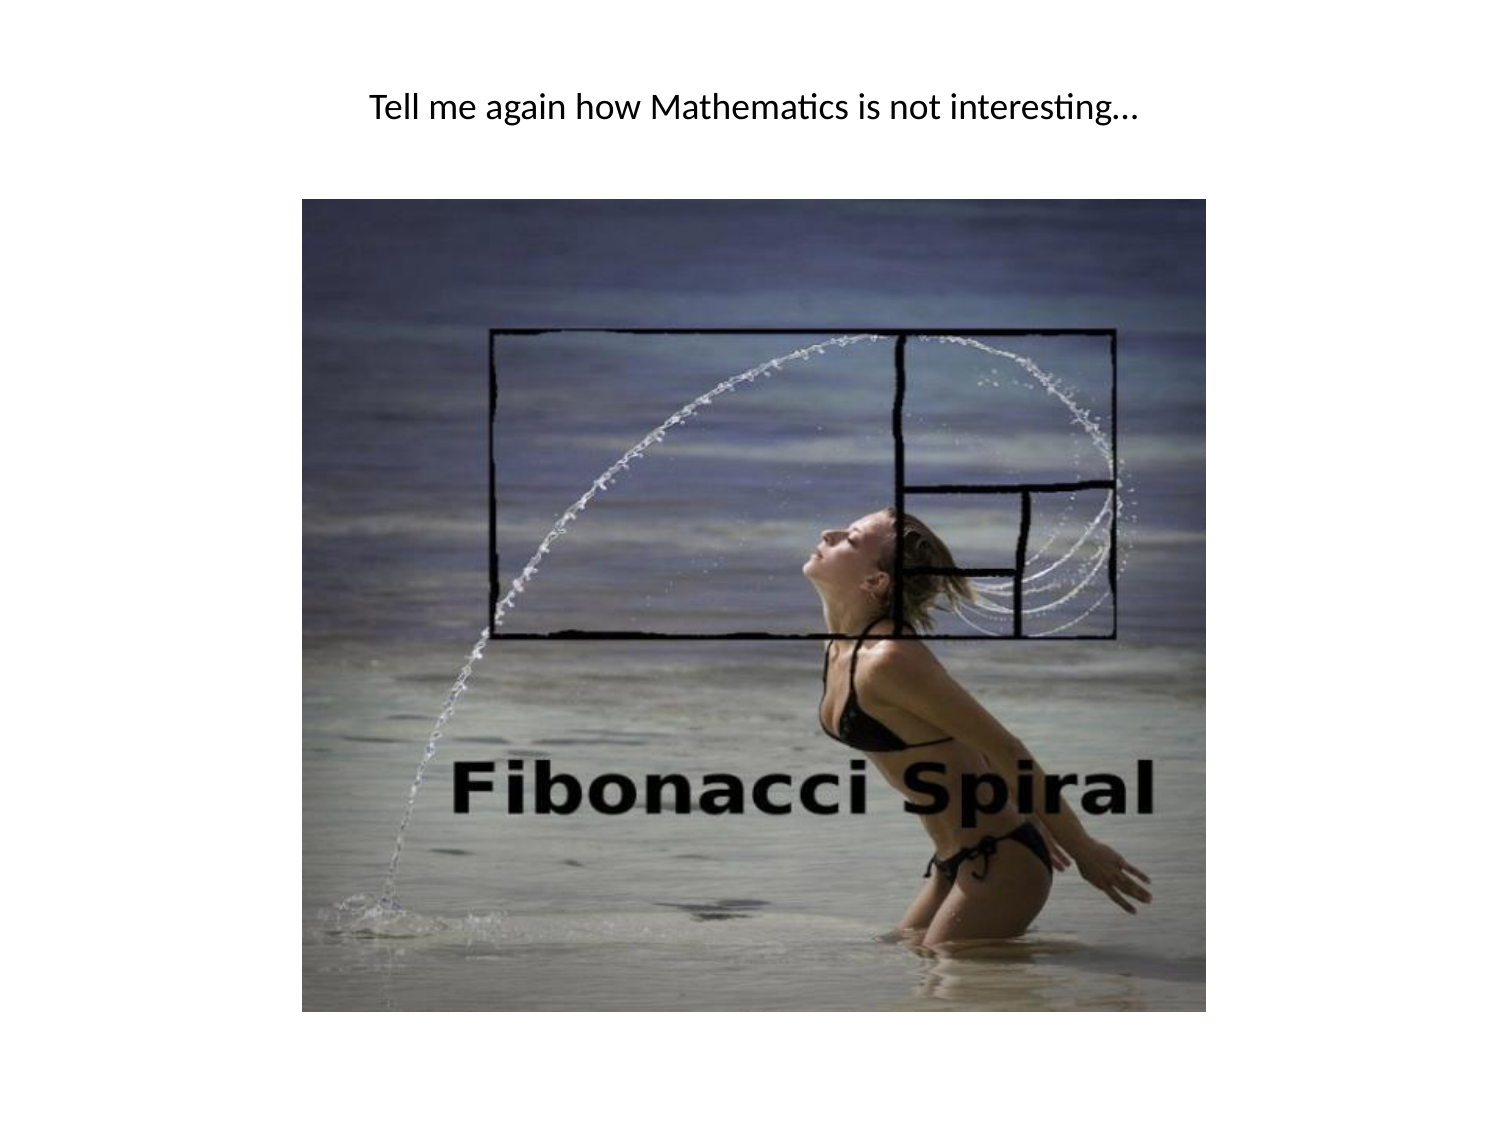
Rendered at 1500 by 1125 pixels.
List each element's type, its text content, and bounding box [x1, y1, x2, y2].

picture [302, 199, 1206, 1012]
text_box Tell me again how Mathematics is not interesting… [302, 74, 1206, 135]
